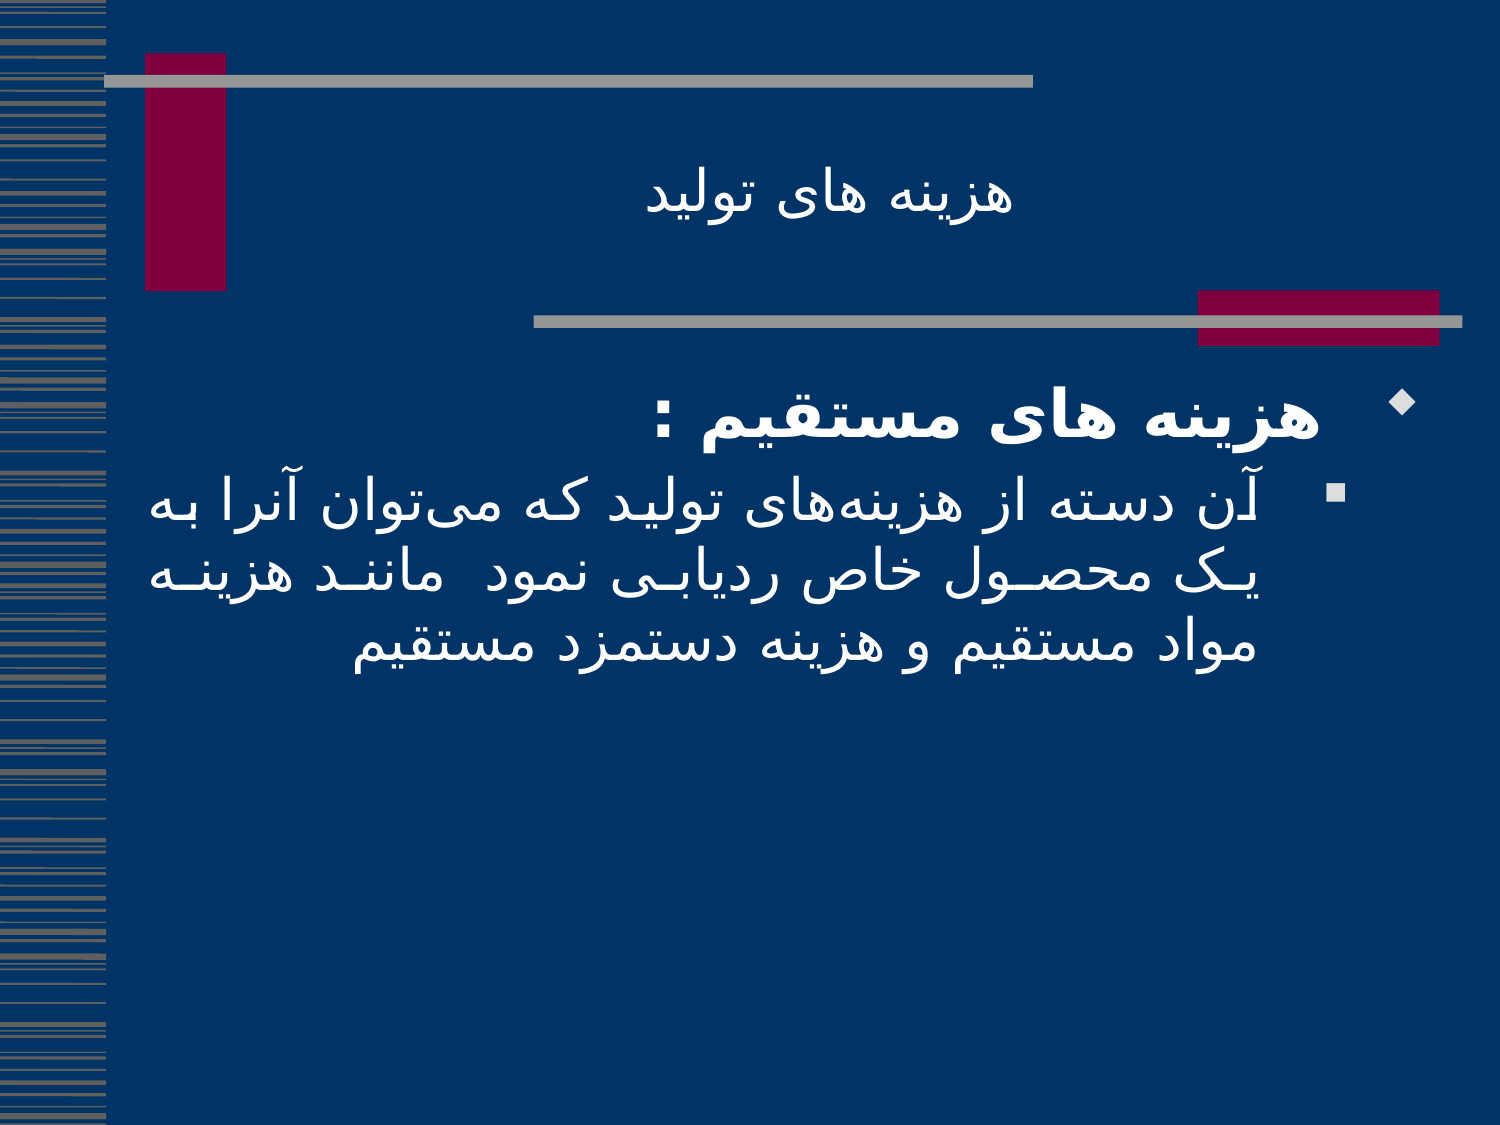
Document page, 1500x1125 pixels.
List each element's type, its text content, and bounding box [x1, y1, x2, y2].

title هزینه های تولید [225, 99, 1436, 288]
list هزینه های مستقیم : آن دسته از هزینه‌های تولید که می‌توان آنرا به یک محصول خاص ردیابی نمود مانند هزینه مواد مستقیم و هزینه دستمزد مستقیم [132, 363, 1439, 1000]
